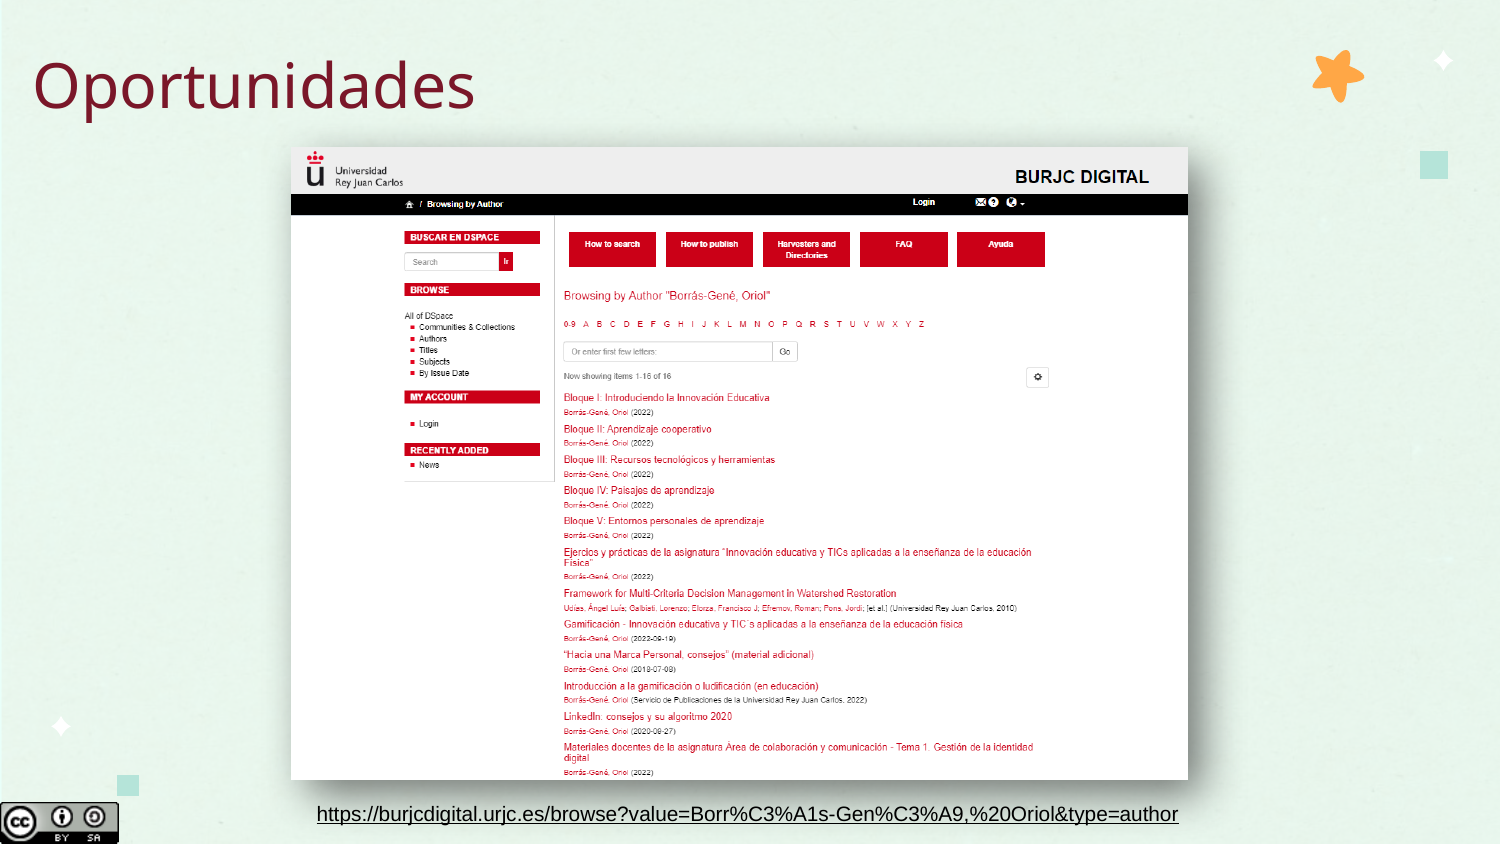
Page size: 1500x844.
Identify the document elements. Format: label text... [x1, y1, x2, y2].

title Oportunidades [17, 19, 1263, 135]
picture [290, 147, 1188, 781]
text_box https://burjcdigital.urjc.es/browse?value=Borr%C3%A1s-Gen%C3%A9,%20Oriol&type=author [301, 793, 1215, 834]
picture [0, 801, 119, 844]
